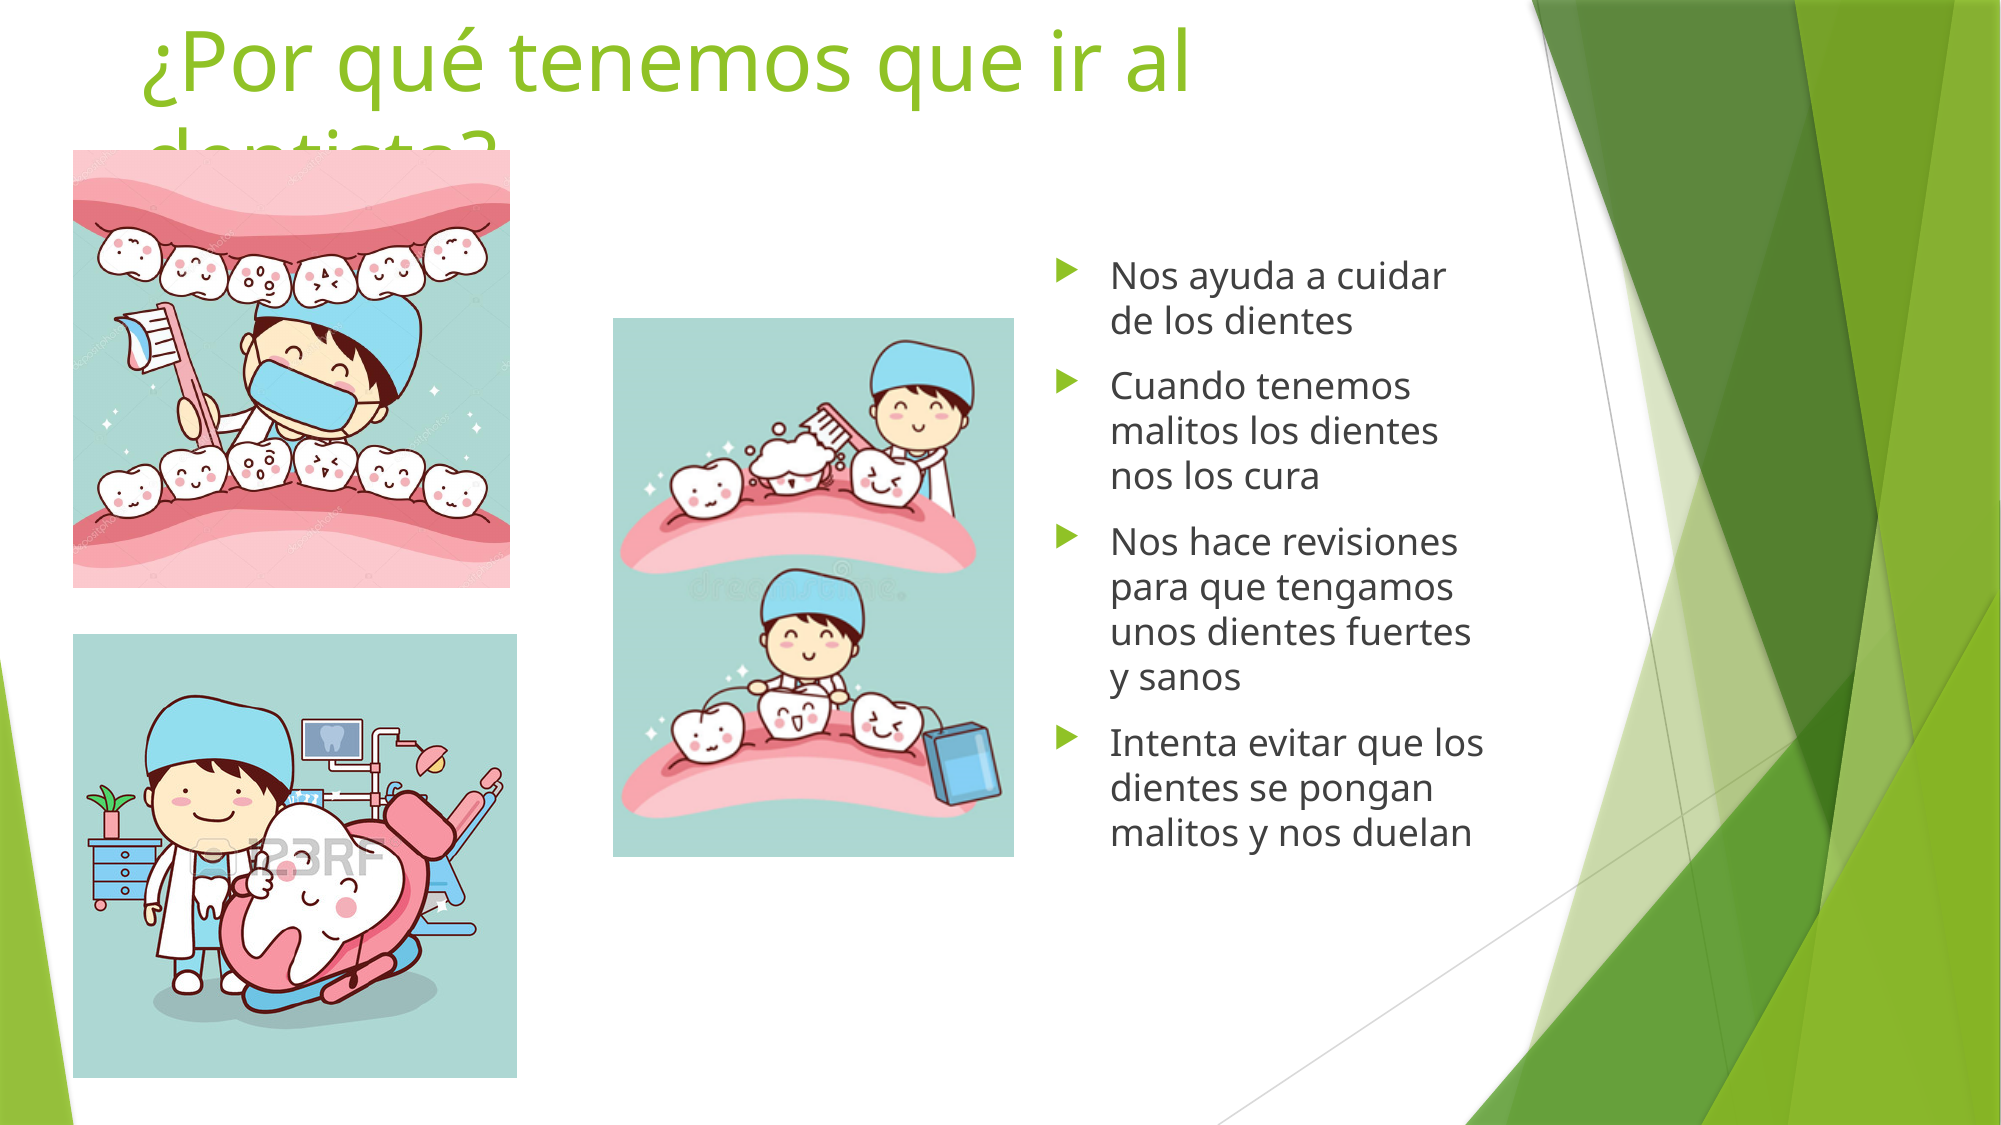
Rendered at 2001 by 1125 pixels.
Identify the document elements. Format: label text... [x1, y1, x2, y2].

picture [72, 633, 518, 1079]
picture [612, 318, 1014, 857]
title ¿Por qué tenemos que ir al dentista? [127, 0, 1538, 217]
picture [72, 150, 511, 588]
list Nos ayuda a cuidar de los dientes Cuando tenemos malitos los dientes nos los cura Nos hace revisiones para que tengamos unos dientes fuertes y sanos Intenta evitar que los dientes se pongan malitos y nos duelan [1038, 244, 1513, 881]
